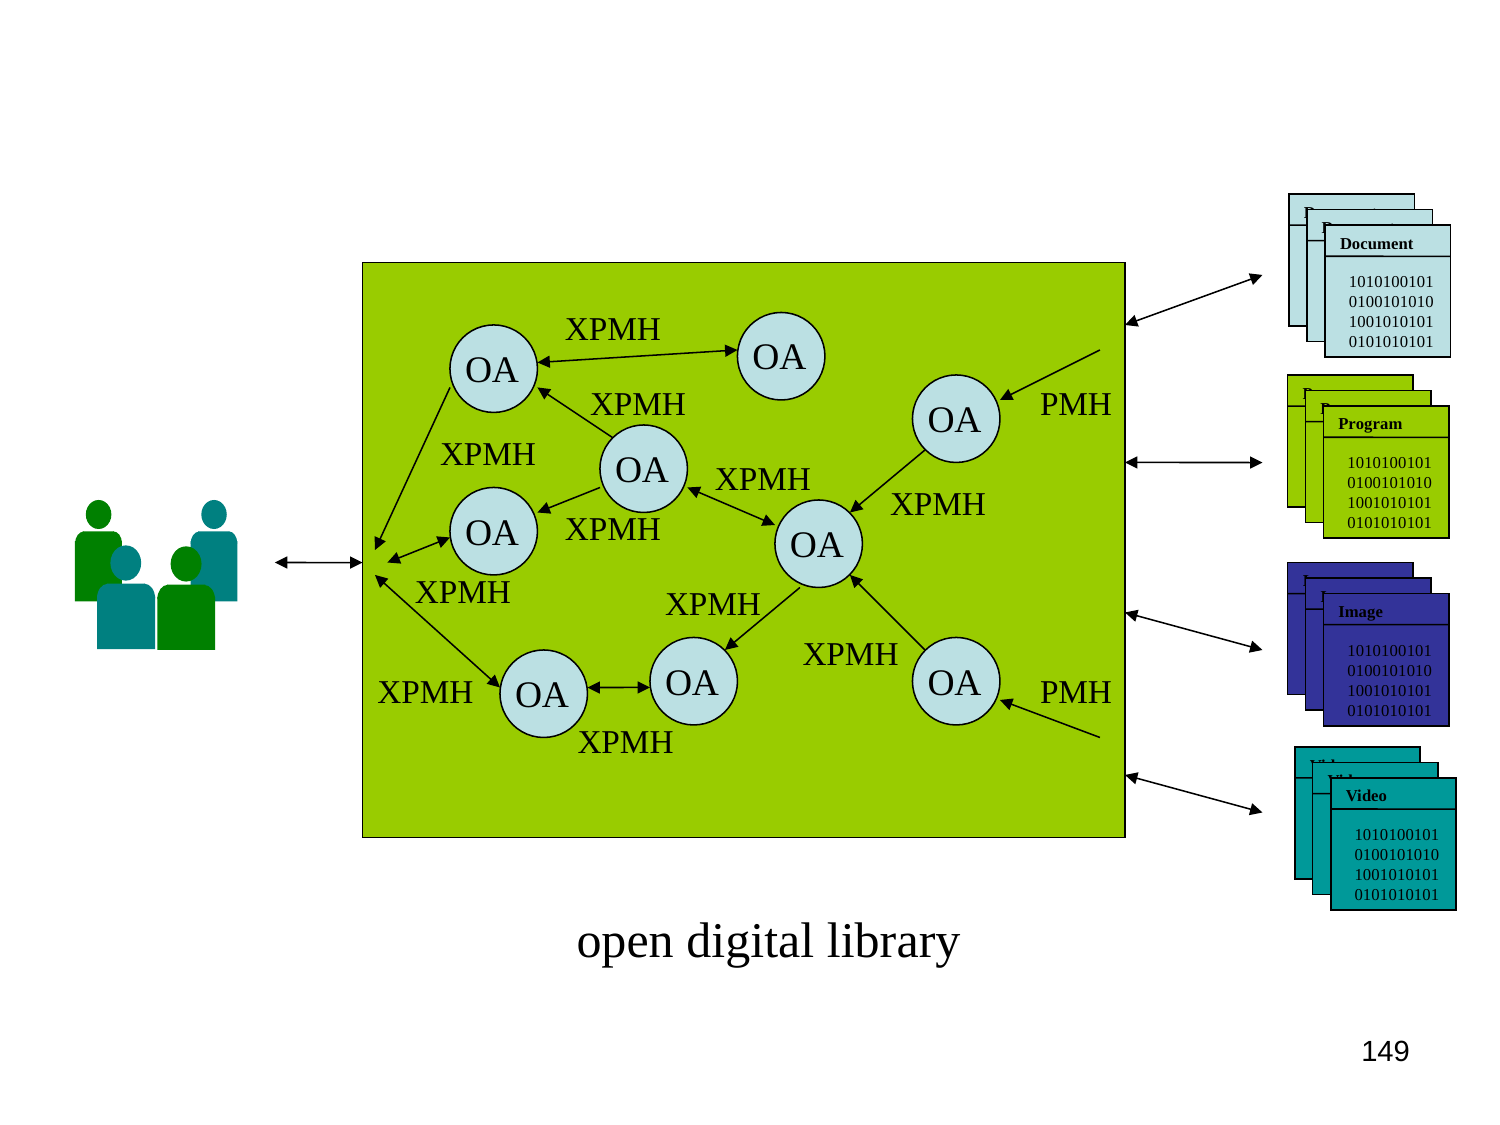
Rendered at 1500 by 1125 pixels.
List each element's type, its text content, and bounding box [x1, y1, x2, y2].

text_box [1024, 374, 1128, 718]
slide_number 149 [1074, 1024, 1426, 1103]
text_box [362, 262, 1125, 273]
text_box open digital library [561, 899, 976, 975]
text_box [74, 499, 238, 651]
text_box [362, 299, 1002, 768]
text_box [1287, 193, 1457, 913]
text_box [1006, 312, 1101, 738]
text_box [362, 822, 1125, 838]
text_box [274, 274, 1263, 813]
